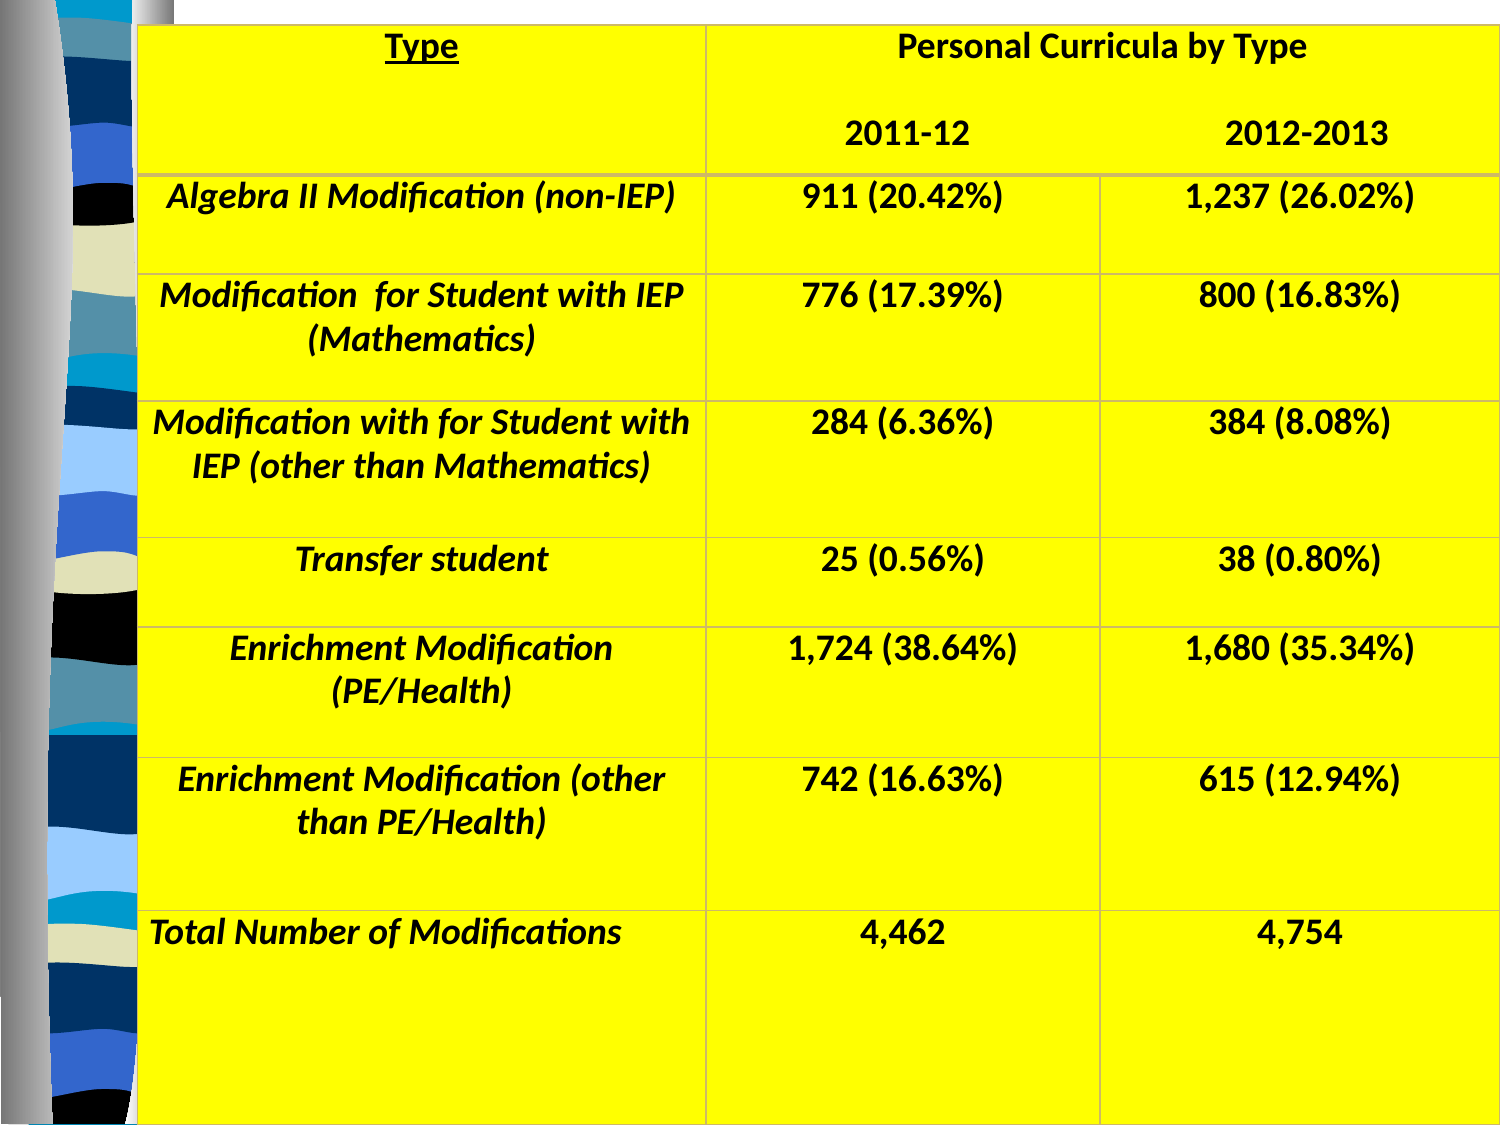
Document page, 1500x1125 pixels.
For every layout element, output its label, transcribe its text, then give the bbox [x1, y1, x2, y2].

table_cell 742 (16.63%) [707, 758, 1099, 910]
table_cell 776 (17.39%) [707, 275, 1099, 400]
table_cell 1,680 (35.34%) [1101, 628, 1499, 757]
table_cell 4,462 [707, 911, 1099, 1124]
table_cell 284 (6.36%) [707, 402, 1099, 537]
table_cell 800 (16.83%) [1101, 275, 1499, 400]
table_header Type [138, 26, 705, 173]
table_cell Algebra II Modification (non-IEP) [138, 177, 705, 273]
table_cell Enrichment Modification (PE/Health) [138, 628, 705, 757]
table_cell 4,754 [1101, 911, 1499, 1124]
table_cell Modification with for Student with IEP (other than Mathematics) [138, 402, 705, 537]
table_cell 911 (20.42%) [707, 177, 1099, 273]
table_cell Modification for Student with IEP (Mathematics) [138, 275, 705, 400]
table_cell 615 (12.94%) [1101, 758, 1499, 910]
table_cell 25 (0.56%) [707, 538, 1099, 626]
table_header Personal Curricula by Type 2011-12 2012-2013 [707, 26, 1499, 173]
table_cell 38 (0.80%) [1101, 538, 1499, 626]
table_cell Total Number of Modifications [138, 911, 705, 1124]
table_cell 384 (8.08%) [1101, 402, 1499, 537]
table_cell Enrichment Modification (other than PE/Health) [138, 758, 705, 910]
table_cell 1,724 (38.64%) [707, 628, 1099, 757]
table_cell Transfer student [138, 538, 705, 626]
table_cell 1,237 (26.02%) [1101, 177, 1499, 273]
